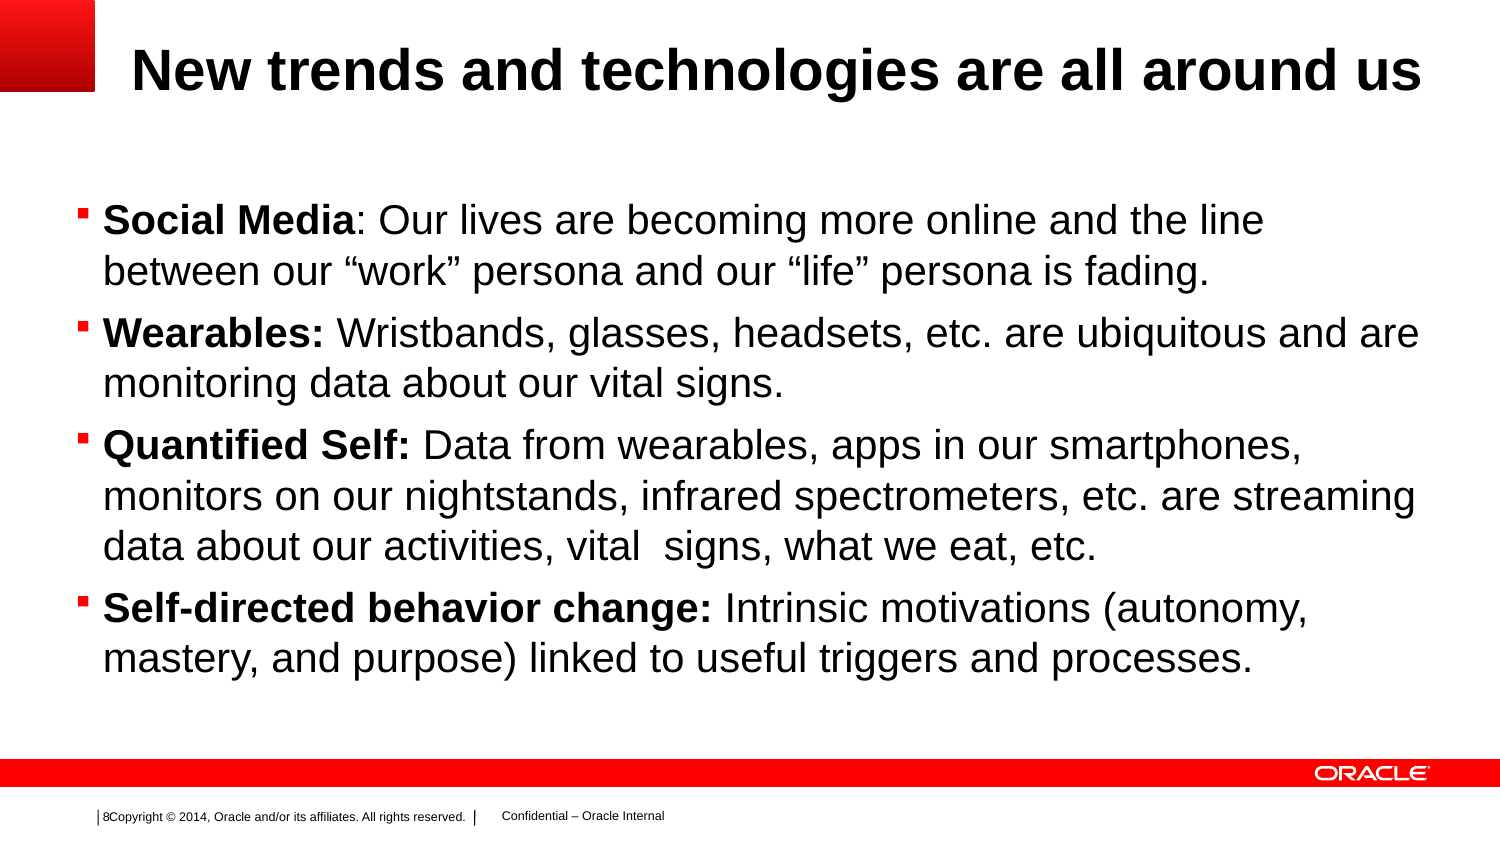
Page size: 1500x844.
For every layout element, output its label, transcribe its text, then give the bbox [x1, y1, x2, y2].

list Social Media: Our lives are becoming more online and the line between our “work” persona and our “life” persona is fading. Wearables: Wristbands, glasses, headsets, etc. are ubiquitous and are monitoring data about our vital signs. Quantified Self: Data from wearables, apps in our smartphones, monitors on our nightstands, infrared spectrometers, etc. are streaming data about our activities, vital signs, what we eat, etc. Self-directed behavior change: Intrinsic motivations (autonomy, mastery, and purpose) linked to useful triggers and processes. [65, 193, 1435, 681]
picture [0, 759, 1500, 787]
title New trends and technologies are all around us [131, 40, 1482, 107]
